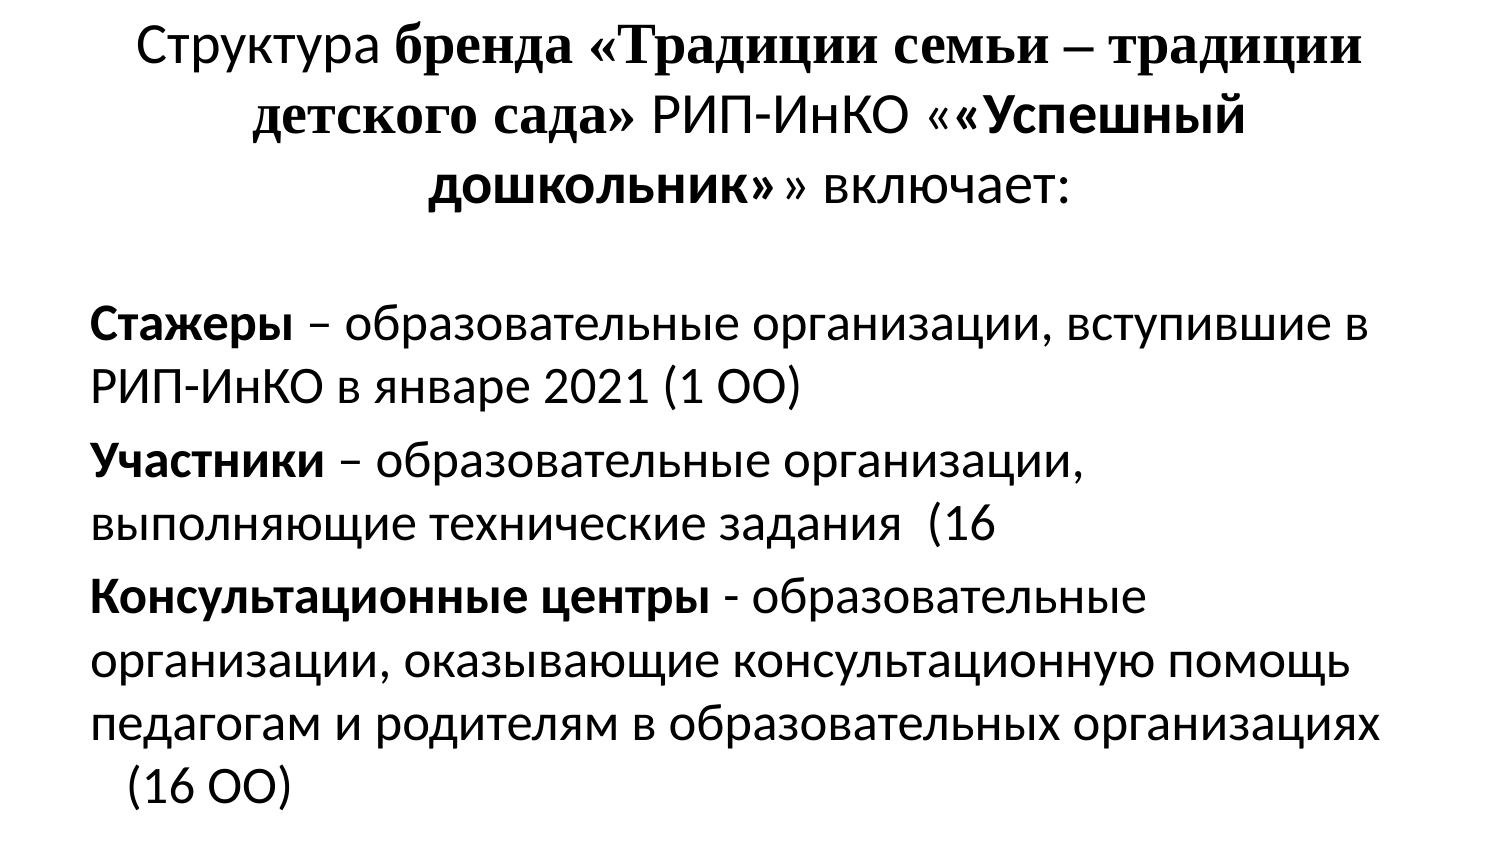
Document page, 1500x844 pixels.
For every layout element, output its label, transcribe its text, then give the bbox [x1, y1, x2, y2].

list Стажеры – образовательные организации, вступившие в РИП-ИнКО в январе 2021 (1 ОО) Участники – образовательные организации, выполняющие технические задания (16 Консультационные центры - образовательные организации, оказывающие консультационную помощь педагогам и родителям в образовательных организациях (16 ОО) [75, 280, 1425, 824]
title Структура бренда «Традиции семьи – традиции детского сада» РИП-ИнКО ««Успешный дошкольник»» включает: [75, 45, 1425, 245]
